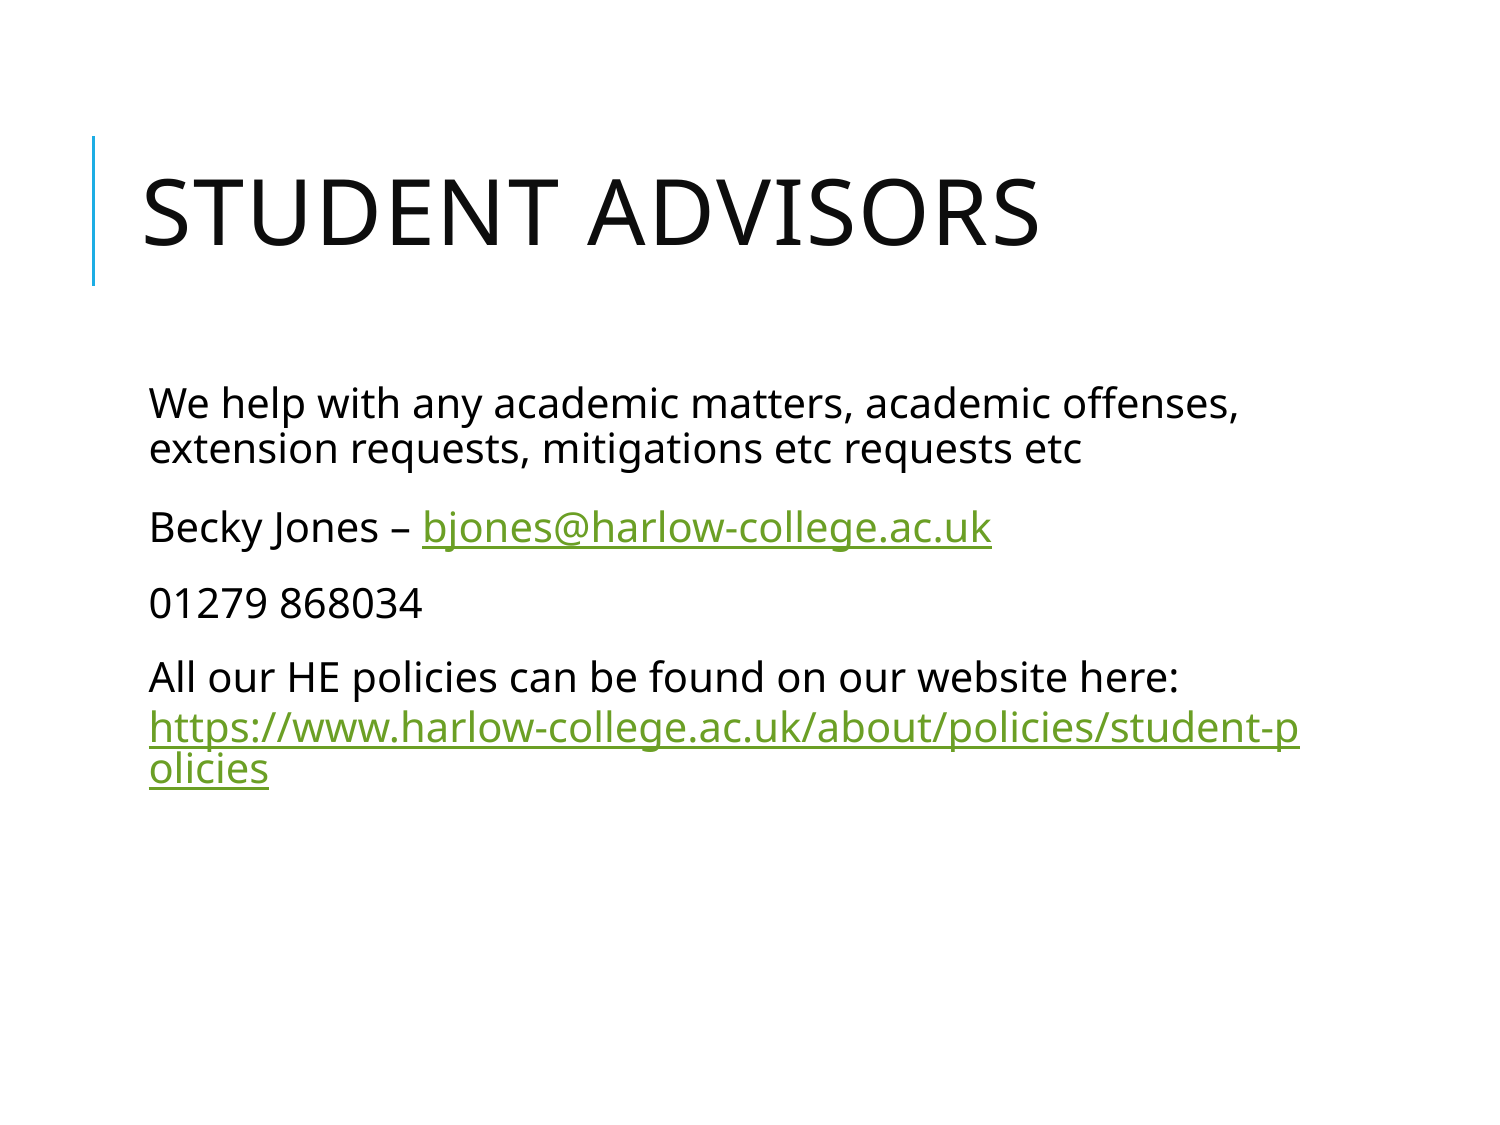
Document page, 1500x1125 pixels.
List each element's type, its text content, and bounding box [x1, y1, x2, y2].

list We help with any academic matters, academic offenses, extension requests, mitigations etc requests etc Becky Jones – bjones@harlow-college.ac.uk 01279 868034 All our HE policies can be found on our website here: https://www.harlow-college.ac.uk/about/policies/student-policies [126, 375, 1322, 1035]
title Student Advisors [126, 96, 1322, 342]
